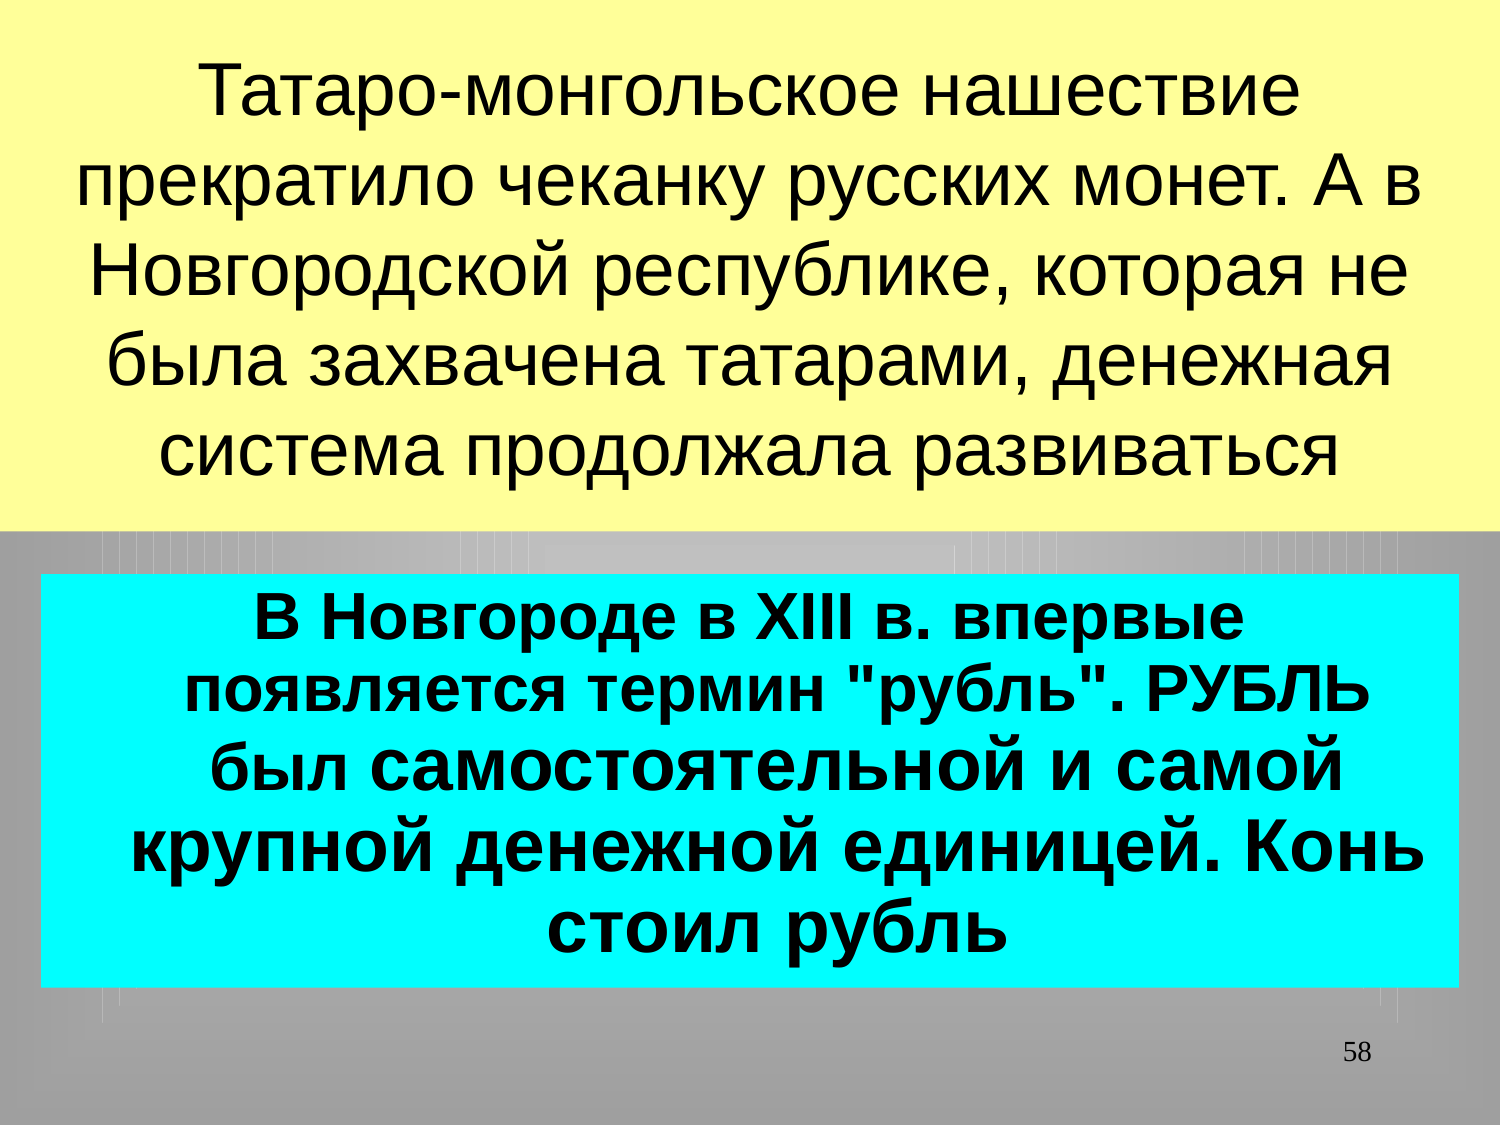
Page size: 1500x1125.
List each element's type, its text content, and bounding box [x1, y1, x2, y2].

list В Новгороде в XIII в. впервые появляется термин "рубль". РУБЛЬ был самостоятельной и самой крупной денежной единицей. Конь стоил рубль [40, 573, 1460, 988]
title Татаро-монгольское нашествие прекратило чеканку русских монет. А в Новгородской республике, которая не была захвачена татарами, денежная система продолжала развиваться [0, 0, 1500, 532]
slide_number 58 [1074, 1024, 1388, 1101]
